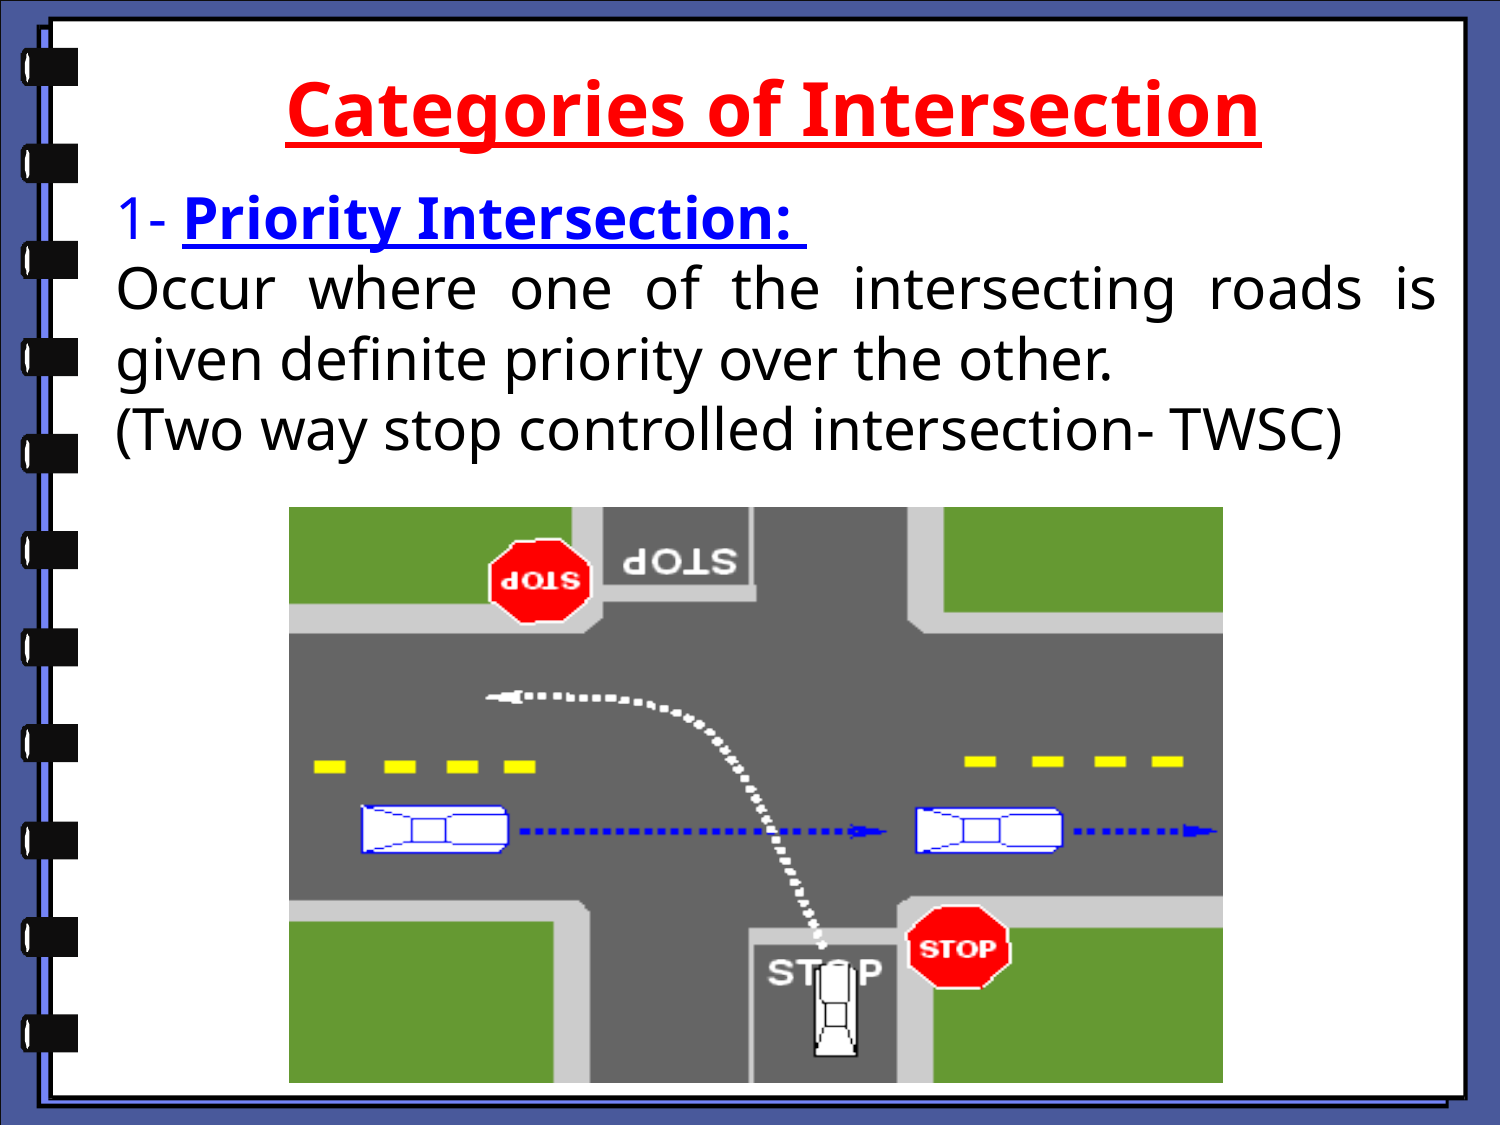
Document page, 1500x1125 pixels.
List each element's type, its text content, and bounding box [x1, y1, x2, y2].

picture [288, 507, 1223, 1083]
text_box 1- Priority Intersection: Occur where one of the intersecting roads is given definite priority over the other. (Two way stop controlled intersection- TWSC) [100, 174, 1453, 469]
text_box Categories of Intersection [206, 9, 1341, 160]
